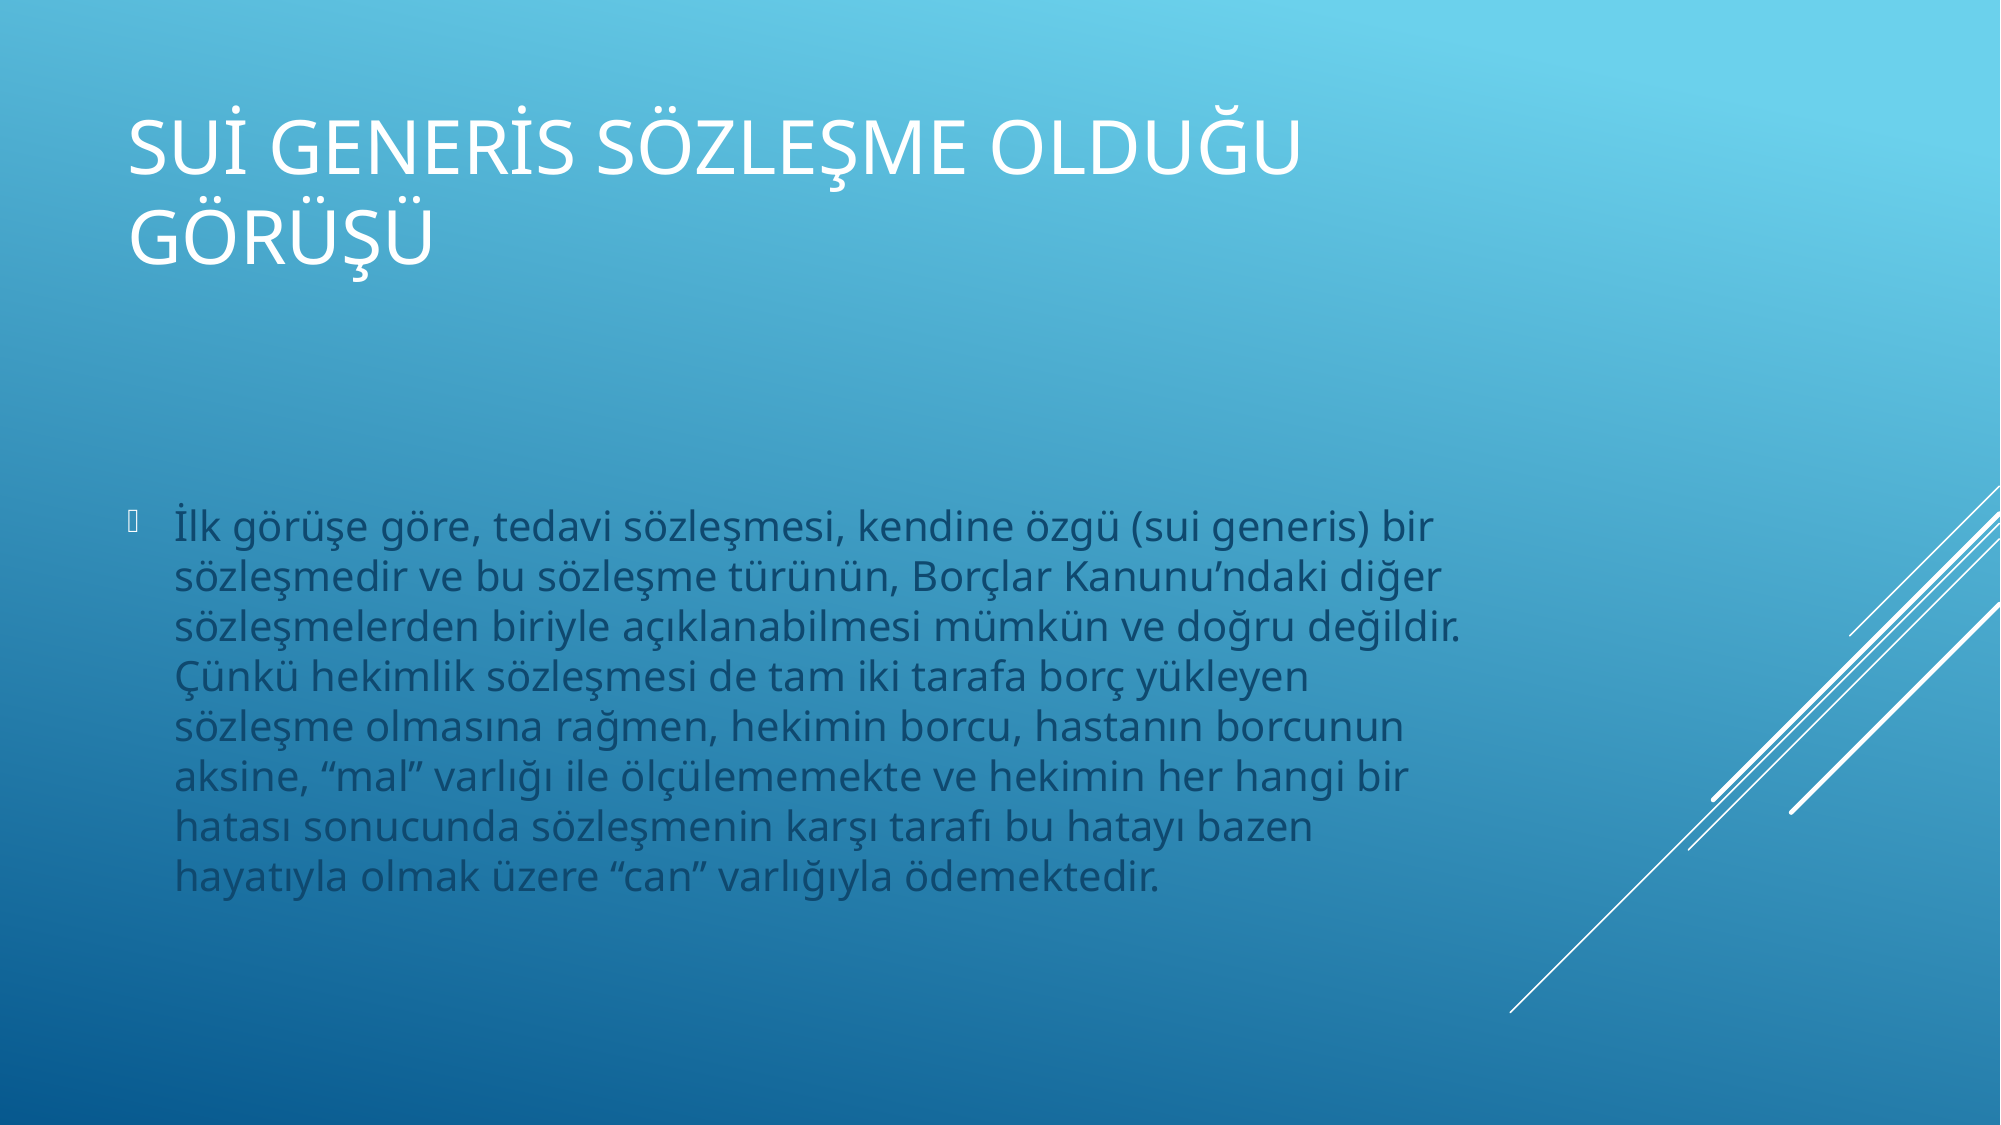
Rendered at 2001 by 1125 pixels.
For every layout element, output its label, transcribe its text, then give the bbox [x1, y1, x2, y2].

list İlk görüşe göre, tedavi sözleşmesi, kendine özgü (sui generis) bir sözleşmedir ve bu sözleşme türünün, Borçlar Kanunu’ndaki diğer sözleşmelerden biriyle açıklanabilmesi mümkün ve doğru değildir. Çünkü hekimlik sözleşmesi de tam iki tarafa borç yükleyen sözleşme olmasına rağmen, hekimin borcu, hastanın borcunun aksine, “mal” varlığı ile ölçülememekte ve hekimin her hangi bir hatası sonucunda sözleşmenin karşı tarafı bu hatayı bazen hayatıyla olmak üzere “can” varlığıyla ödemektedir. [112, 403, 1513, 997]
title Sui generis sözleşme olduğu görüşü [112, 65, 1513, 313]
